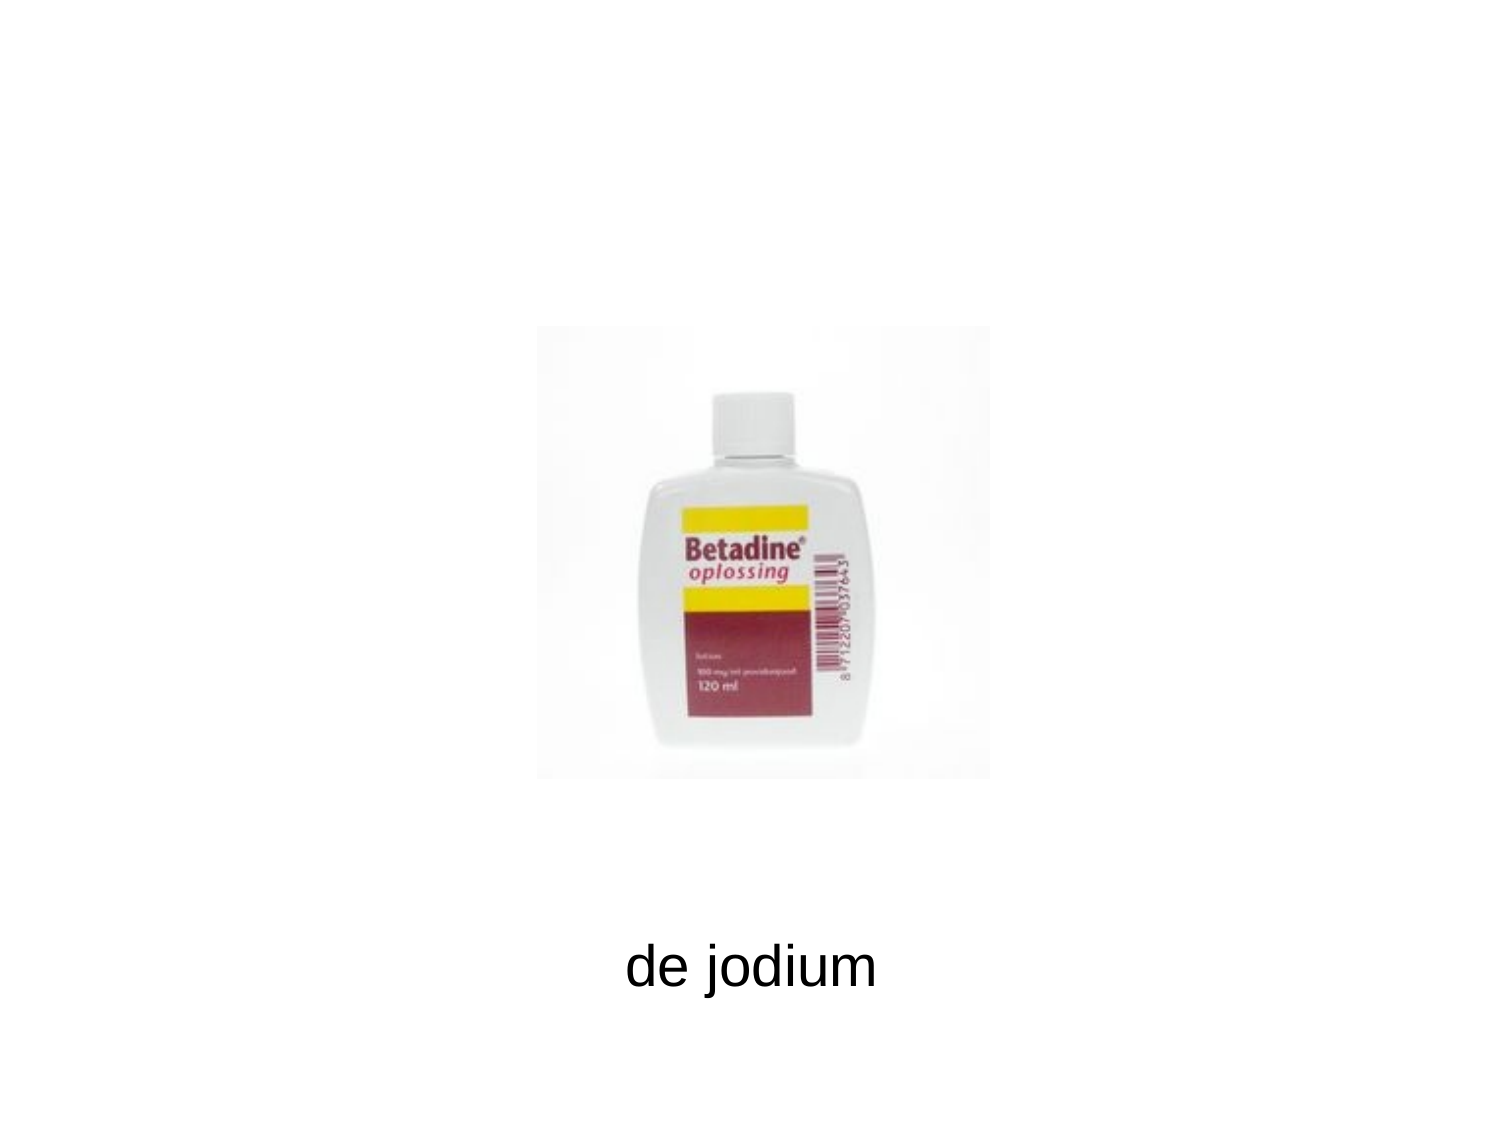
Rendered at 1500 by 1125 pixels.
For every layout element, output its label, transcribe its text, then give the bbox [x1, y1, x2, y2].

title de jodium [76, 869, 1428, 1058]
picture [537, 325, 991, 779]
